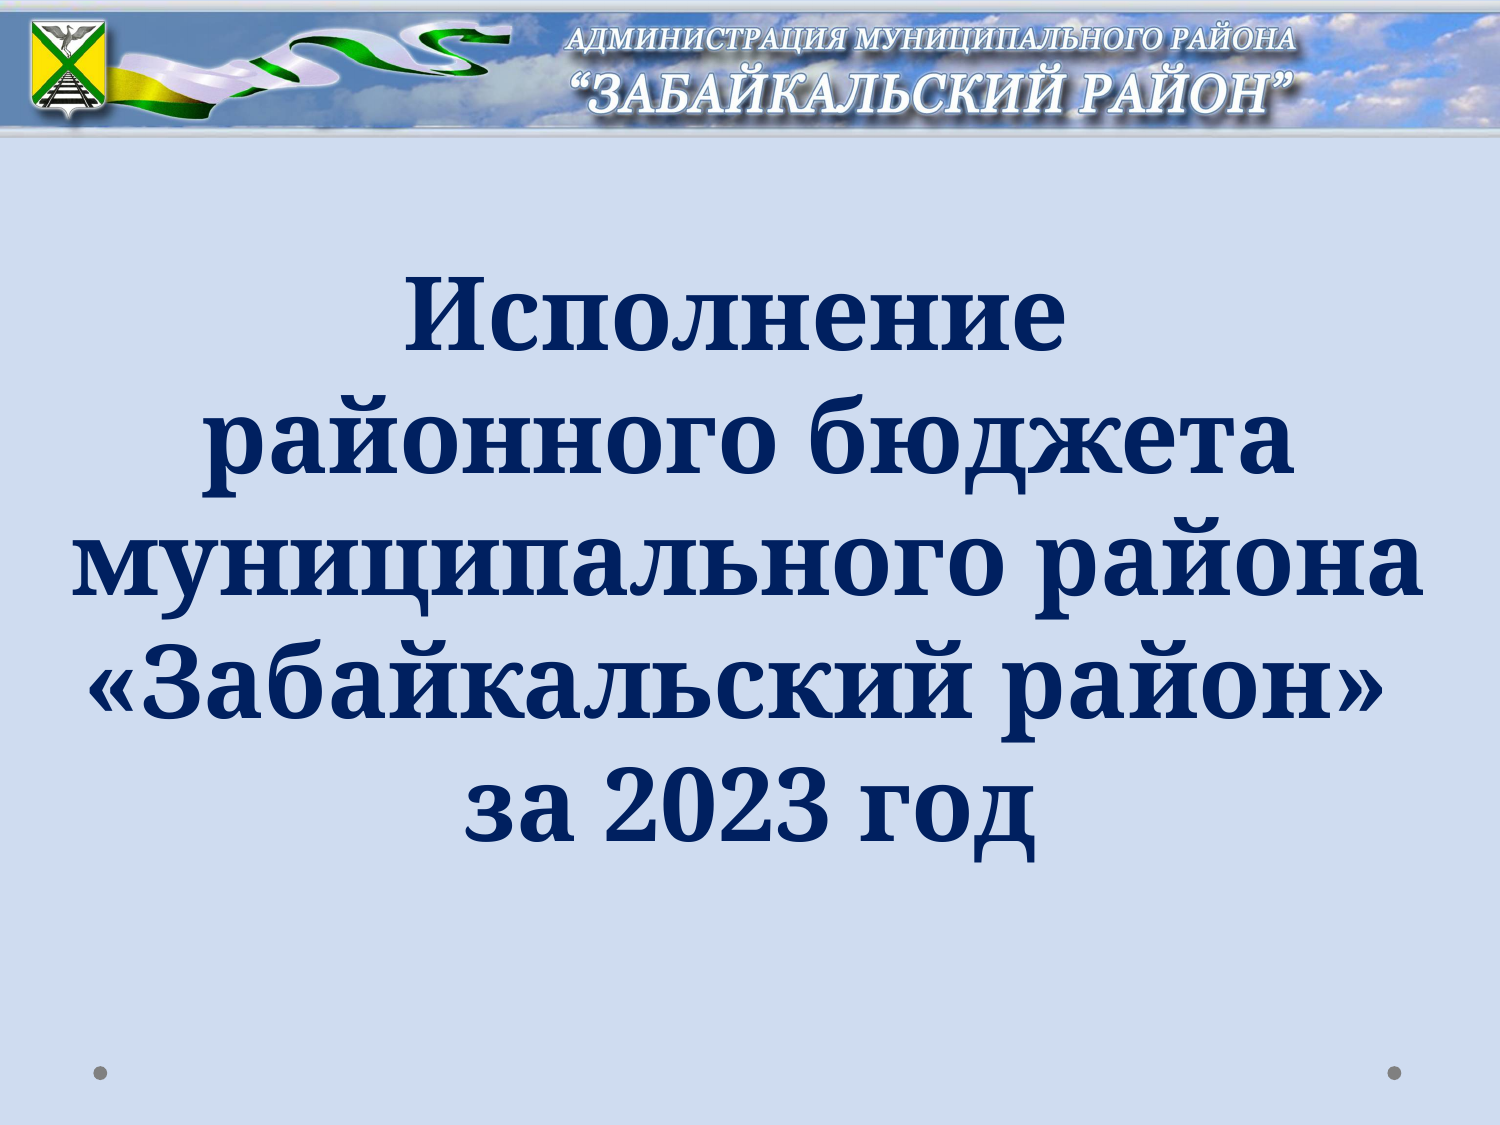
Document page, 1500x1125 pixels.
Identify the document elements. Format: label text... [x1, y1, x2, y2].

picture [0, 0, 1500, 138]
title Исполнение районного бюджета муниципального района «Забайкальский район» за 2023 год [41, 231, 1459, 870]
